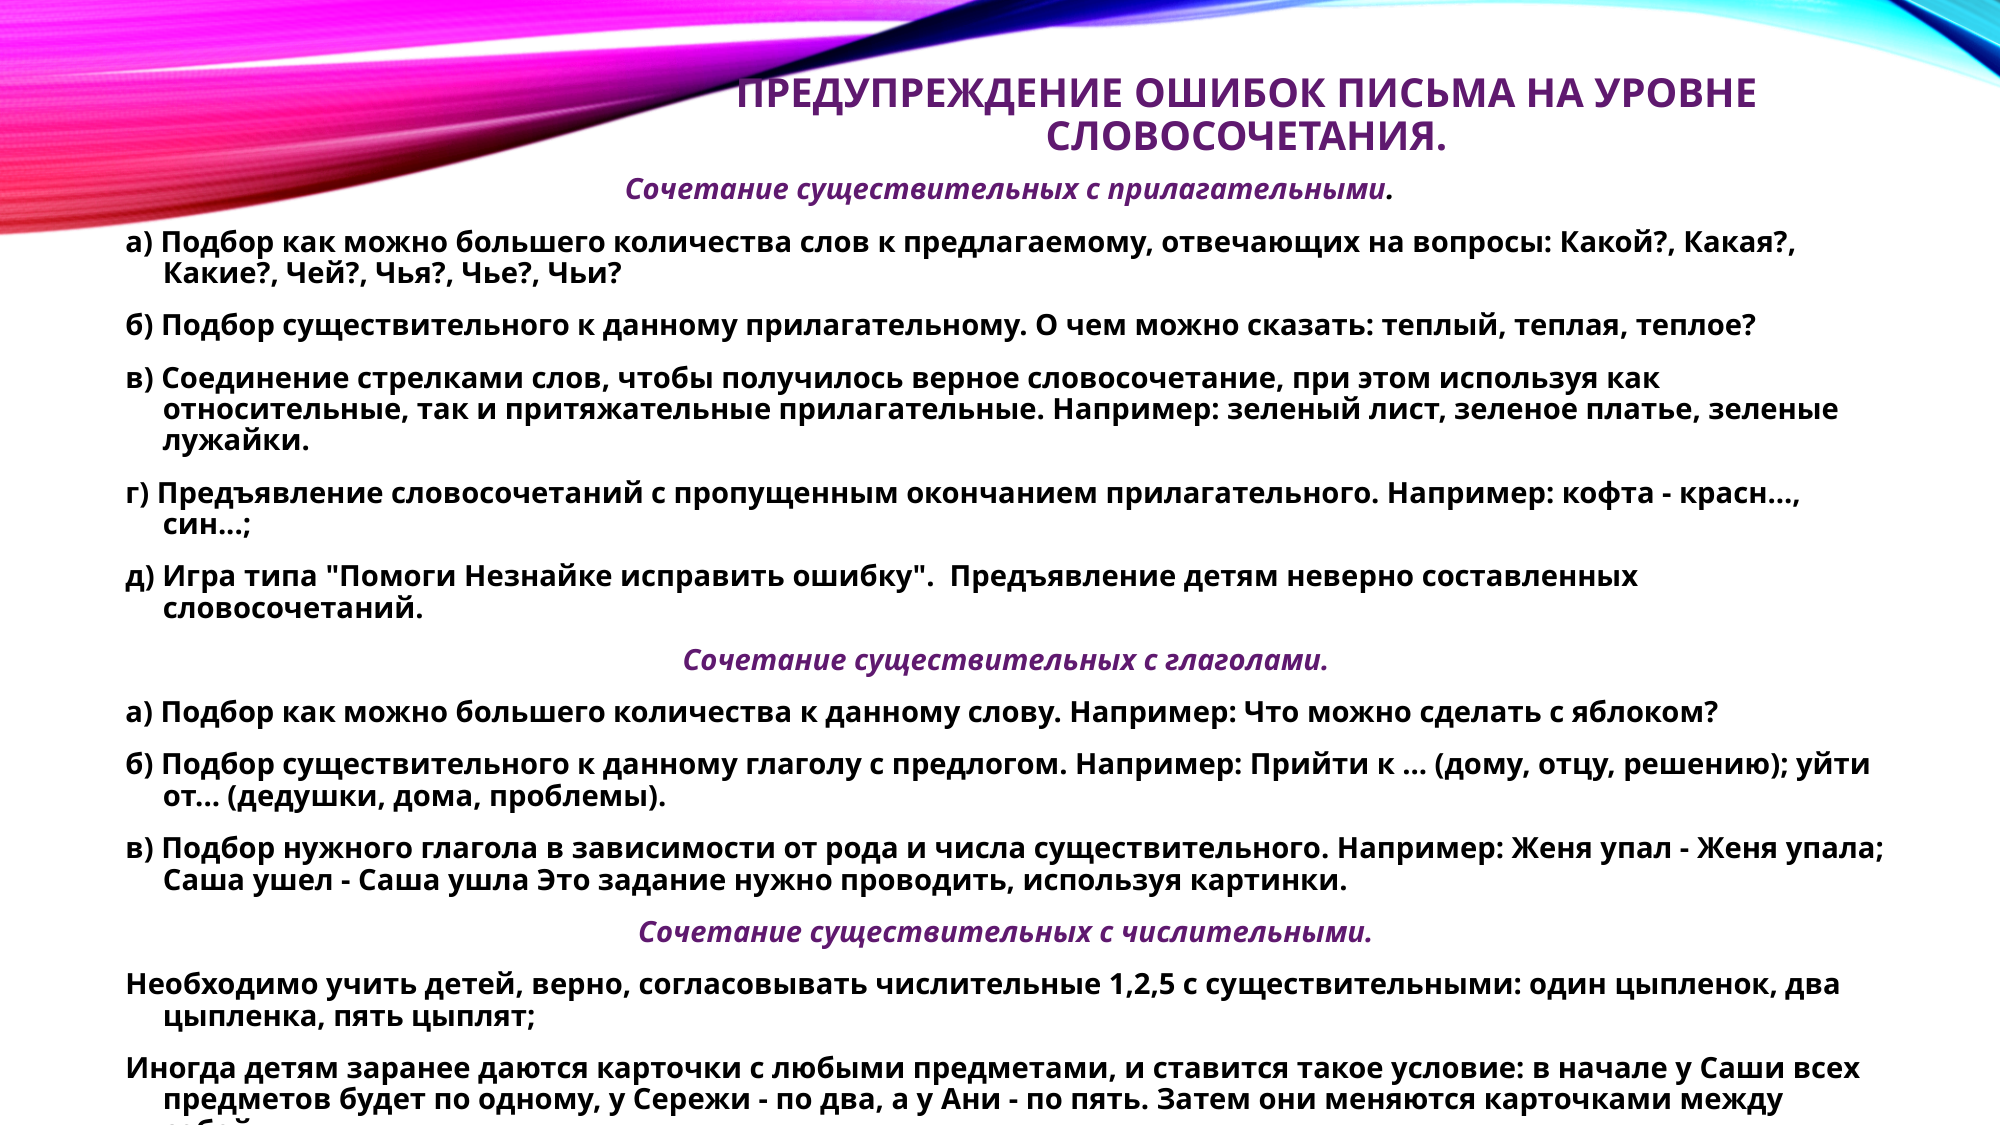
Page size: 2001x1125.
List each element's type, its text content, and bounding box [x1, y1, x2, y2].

picture [0, 0, 2000, 237]
title Предупреждение ошибок письма на уровне словосочетания. [540, 65, 1953, 216]
list Сочетание существительных с прилагательными. а) Подбор как можно большего количества слов к предлагаемому, отвечающих на вопросы: Какой?, Какая?, Какие?, Чей?, Чья?, Чье?, Чьи? б) Подбор существительного к данному прилагательному. О чем можно сказать: теплый, теплая, теплое? в) Соединение стрелками слов, чтобы получилось верное словосочетание, при этом используя как относительные, так и притяжательные прилагательные. Например: зеленый лист, зеленое платье, зеленые лужайки. г) Предъявление словосочетаний с пропущенным окончанием прилагательного. Например: кофта - красн..., син...; д) Игра типа "Помоги Незнайке исправить ошибку". Предъявление детям неверно составленных словосочетаний. Сочетание существительных с глаголами. а) Подбор как можно большего количества к данному слову. Например: Что можно сделать с яблоком? б) Подбор существительного к данному глаголу с предлогом. Например: Прийти к ... (дому, отцу, решению); уйти от... (дедушки, дома, проблемы). в) Подбор нужного глагола в зависимости от рода и числа существительного. Например: Женя упал - Женя упала; Саша ушел - Саша ушла Это задание нужно проводить, используя картинки. Сочетание существительных с числительными. Необходимо учить детей, верно, согласовывать числительные 1,2,5 с существительными: один цыпленок, два цыпленка, пять цыплят; Иногда детям заранее даются карточки с любыми предметами, и ставится такое условие: в начале у Саши всех предметов будет по одному, у Сережи - по два, а у Ани - по пять. Затем они меняются карточками между собой. [110, 167, 1902, 1098]
picture [1910, 0, 2000, 45]
picture [1890, 0, 2000, 75]
